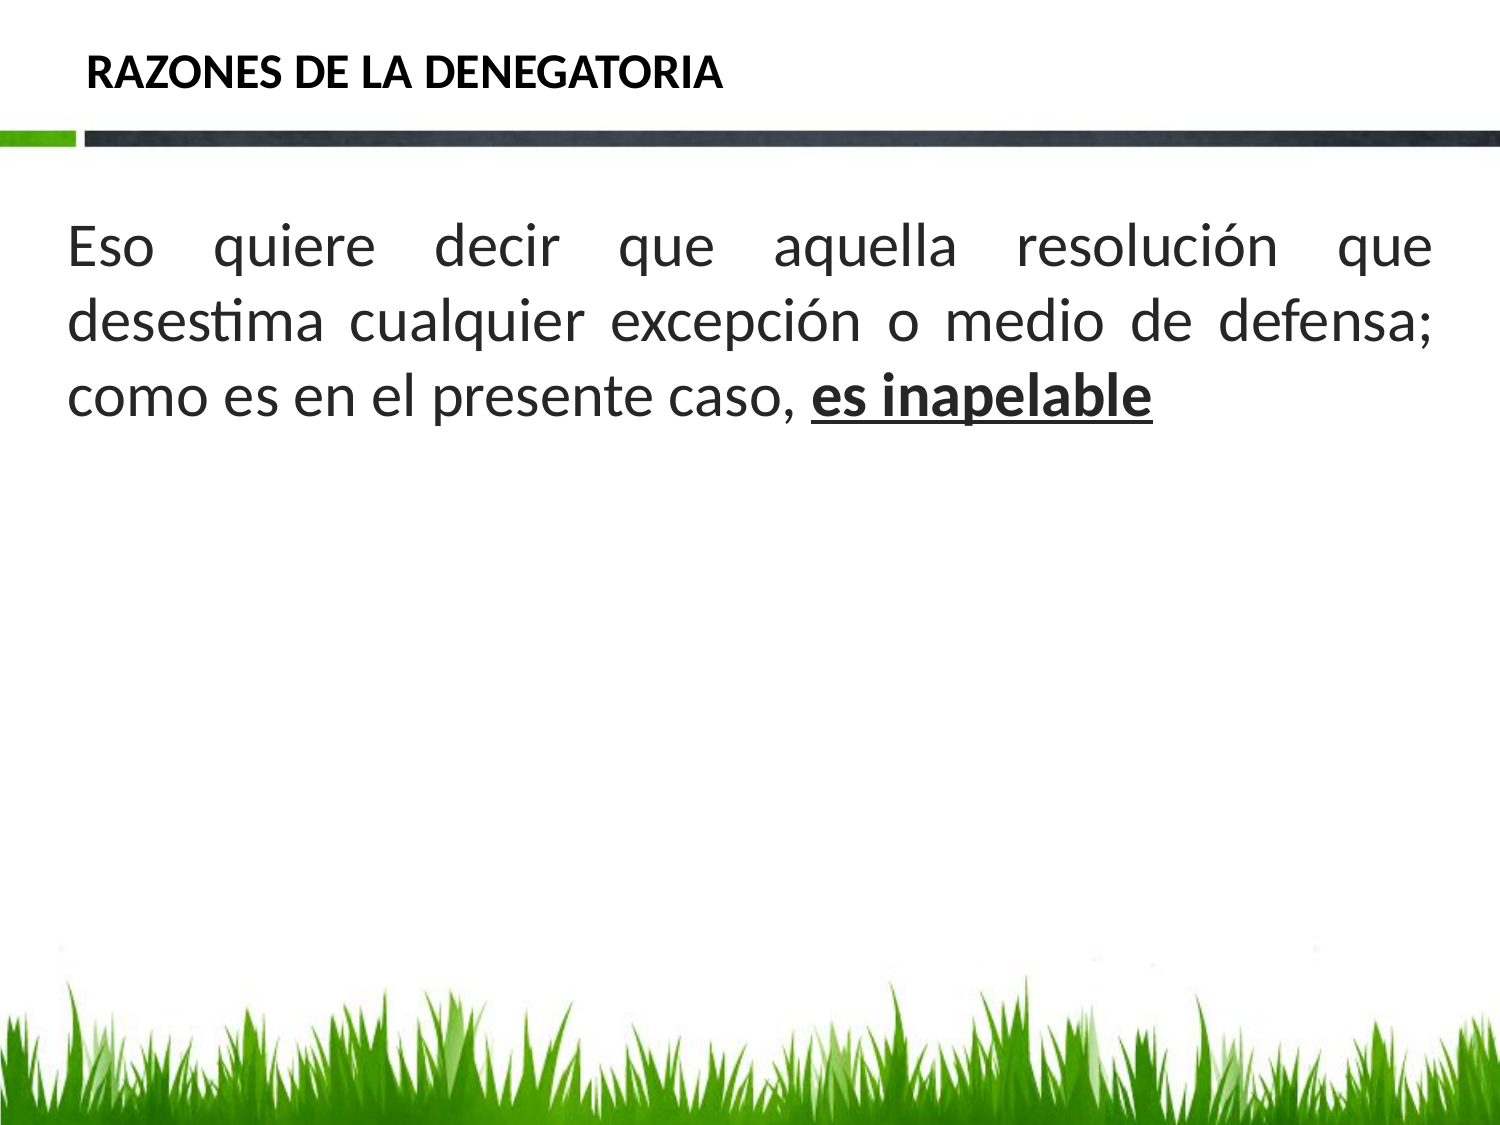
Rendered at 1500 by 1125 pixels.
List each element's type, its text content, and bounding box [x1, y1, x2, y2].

title RAZONES DE LA DENEGATORIA [71, 12, 1450, 125]
text_box Eso quiere decir que aquella resolución que desestima cualquier excepción o medio de defensa; como es en el presente caso, es inapelable [53, 196, 1450, 917]
picture [0, 0, 1500, 1125]
